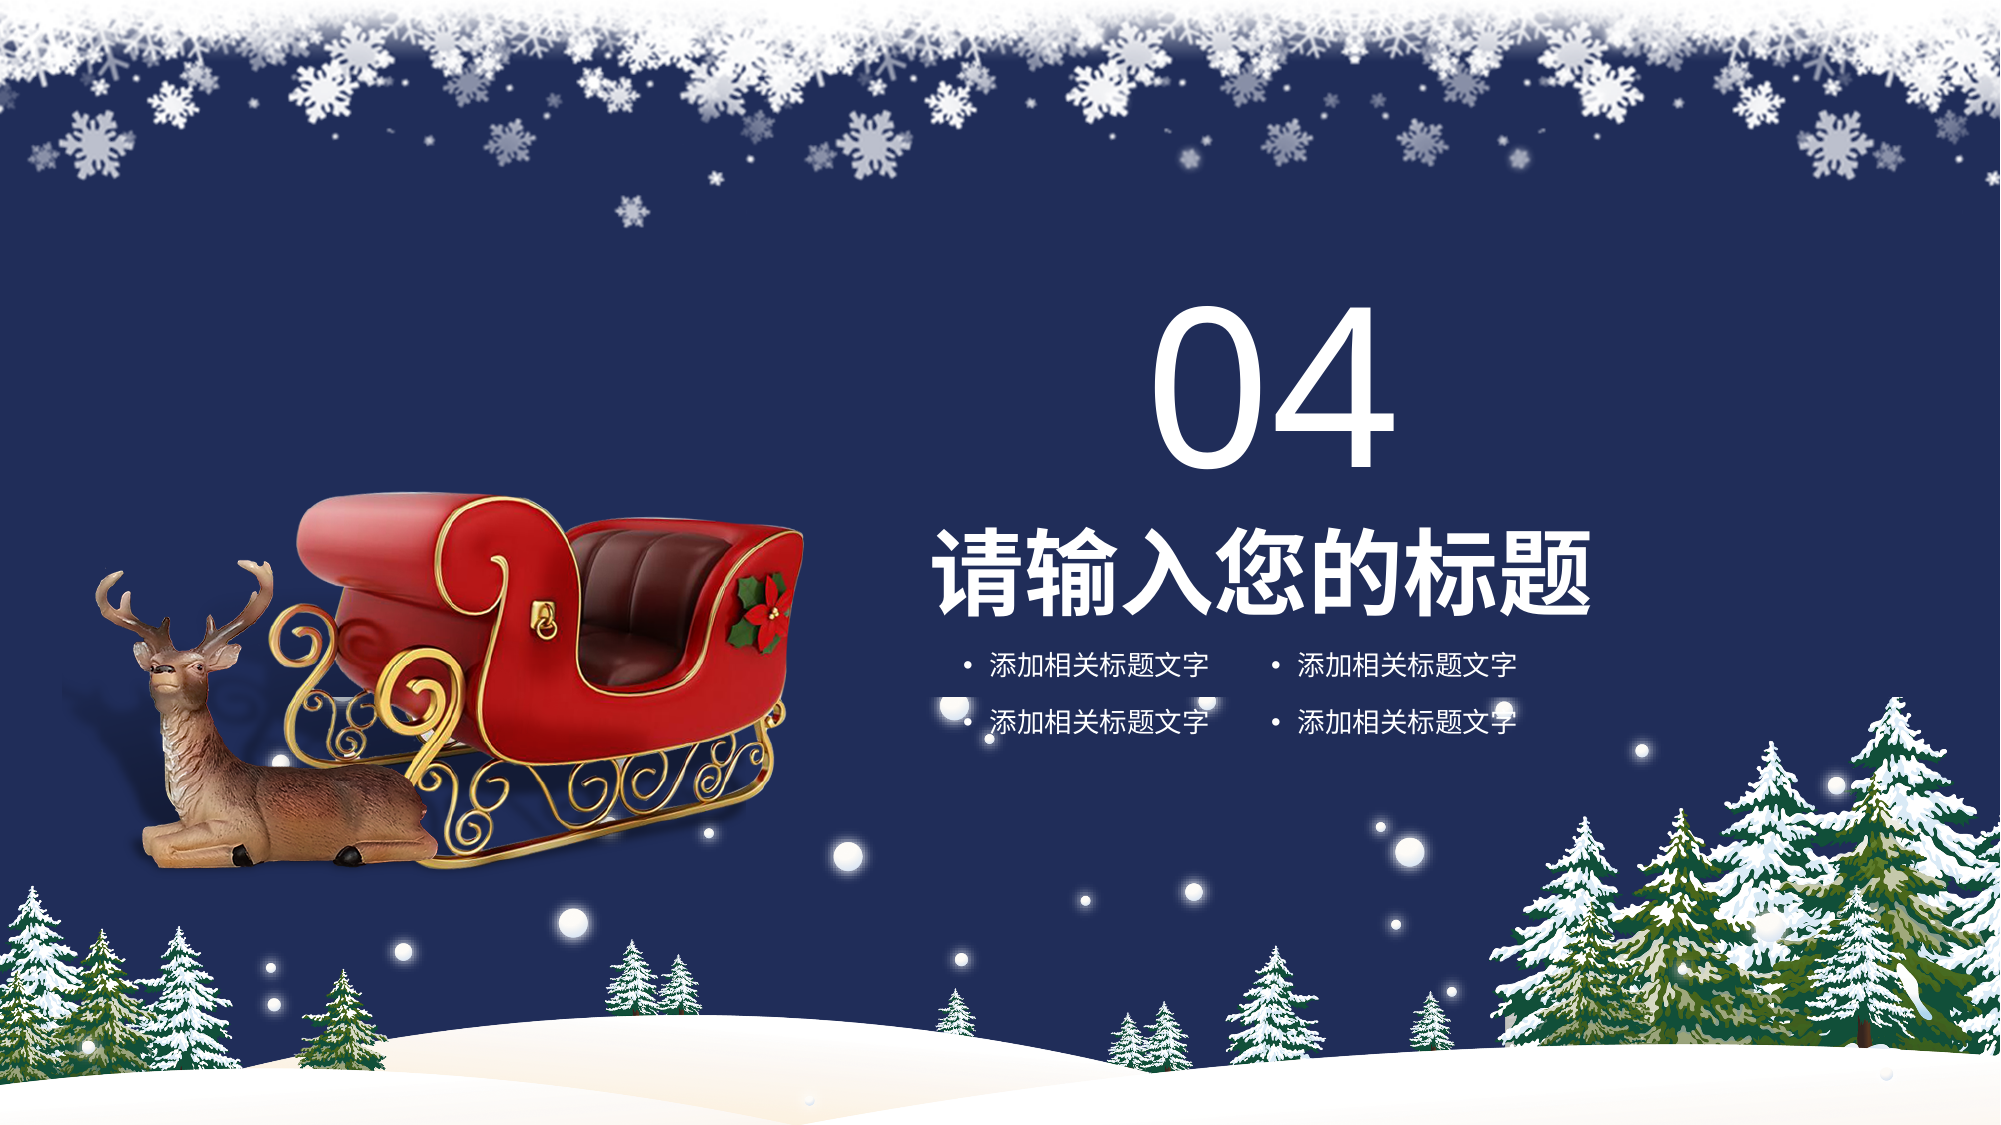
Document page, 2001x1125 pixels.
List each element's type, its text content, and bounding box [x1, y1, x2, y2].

text_box 添加相关标题文字 [948, 640, 1256, 689]
picture [0, 0, 2001, 248]
text_box 添加相关标题文字 [1256, 640, 1642, 689]
text_box 请输入您的标题 [929, 514, 1613, 629]
text_box 添加相关标题文字 [1256, 698, 1642, 746]
picture [0, 275, 2000, 1125]
text_box 04 [1126, 244, 1416, 512]
text_box 添加相关标题文字 [948, 698, 1256, 746]
